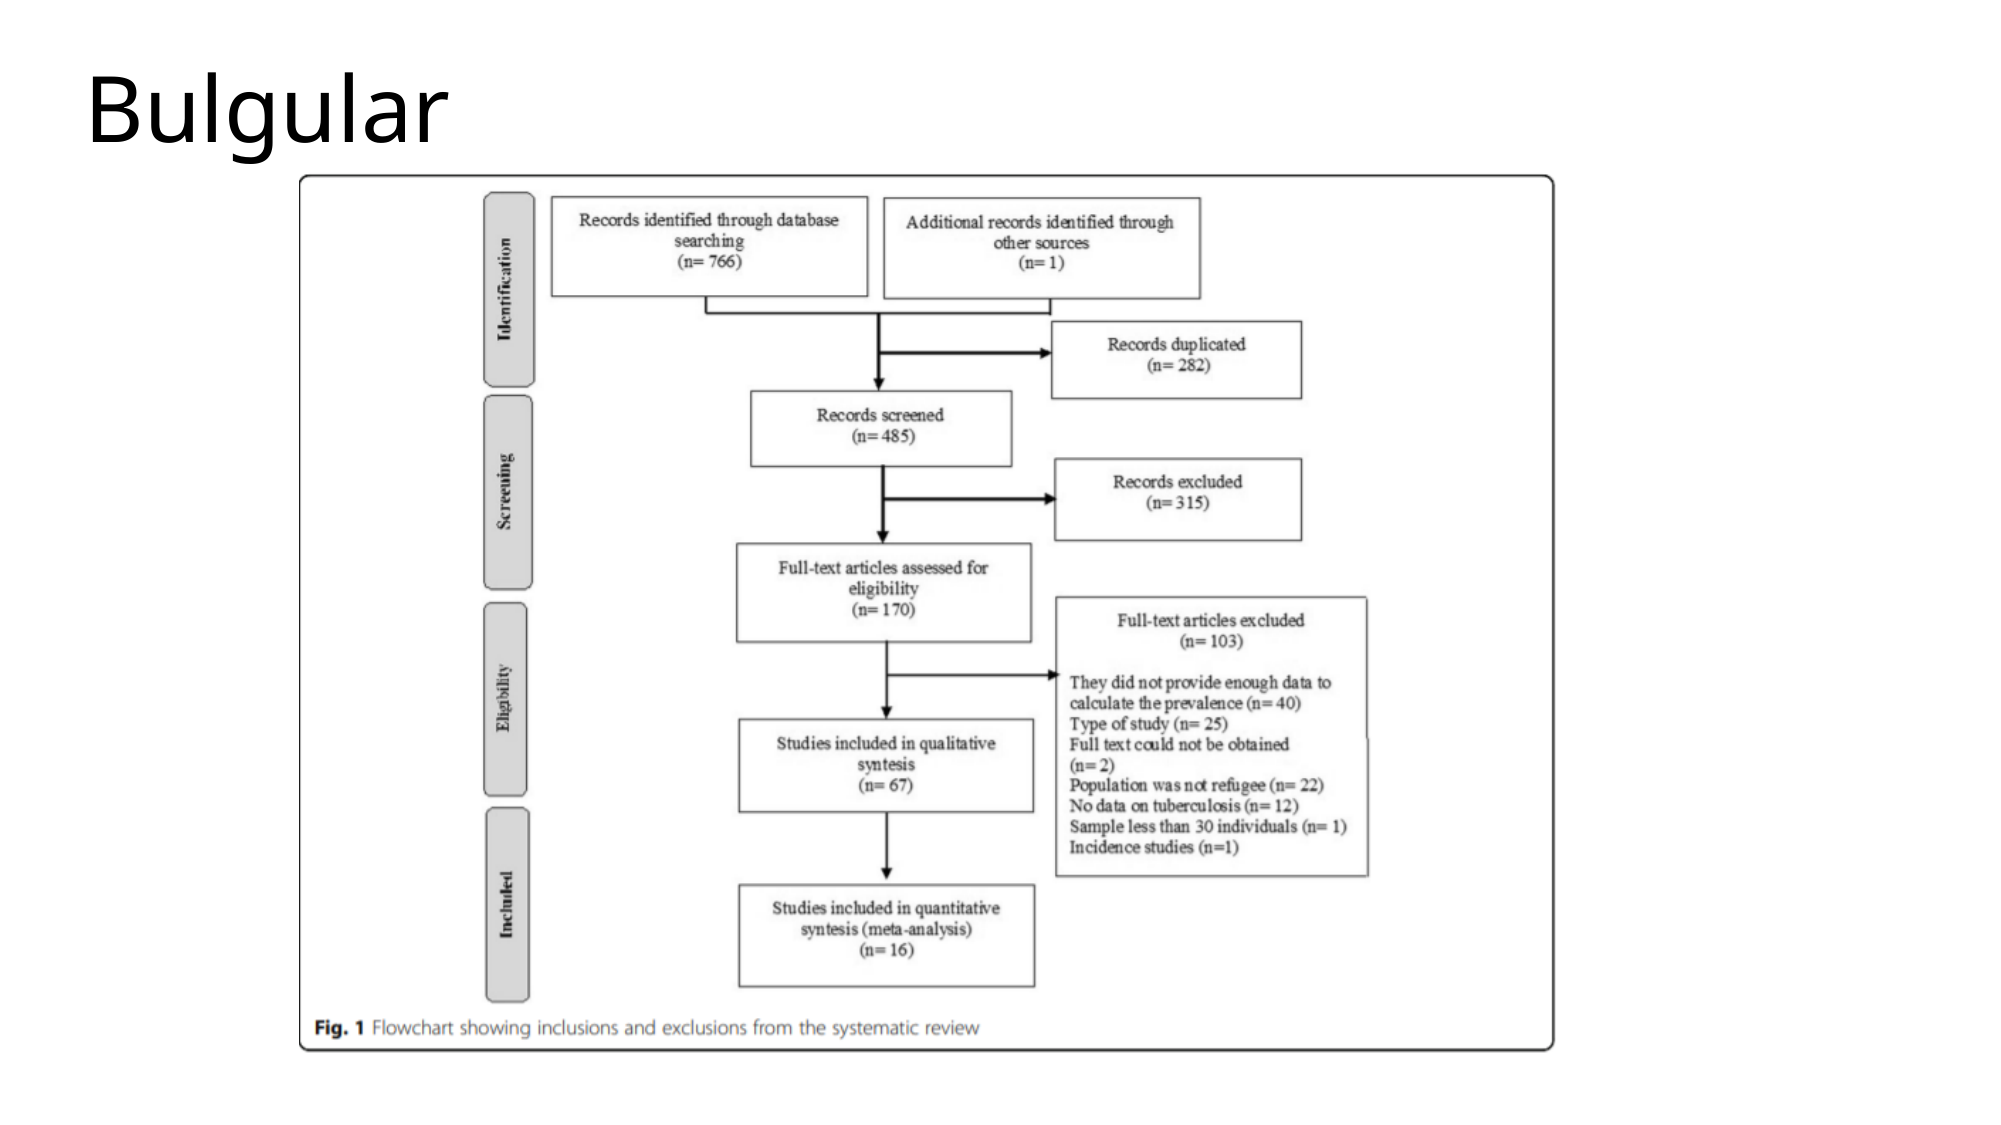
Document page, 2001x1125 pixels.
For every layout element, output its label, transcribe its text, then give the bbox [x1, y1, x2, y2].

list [299, 171, 1556, 1055]
title Bulgular [69, 53, 1786, 172]
